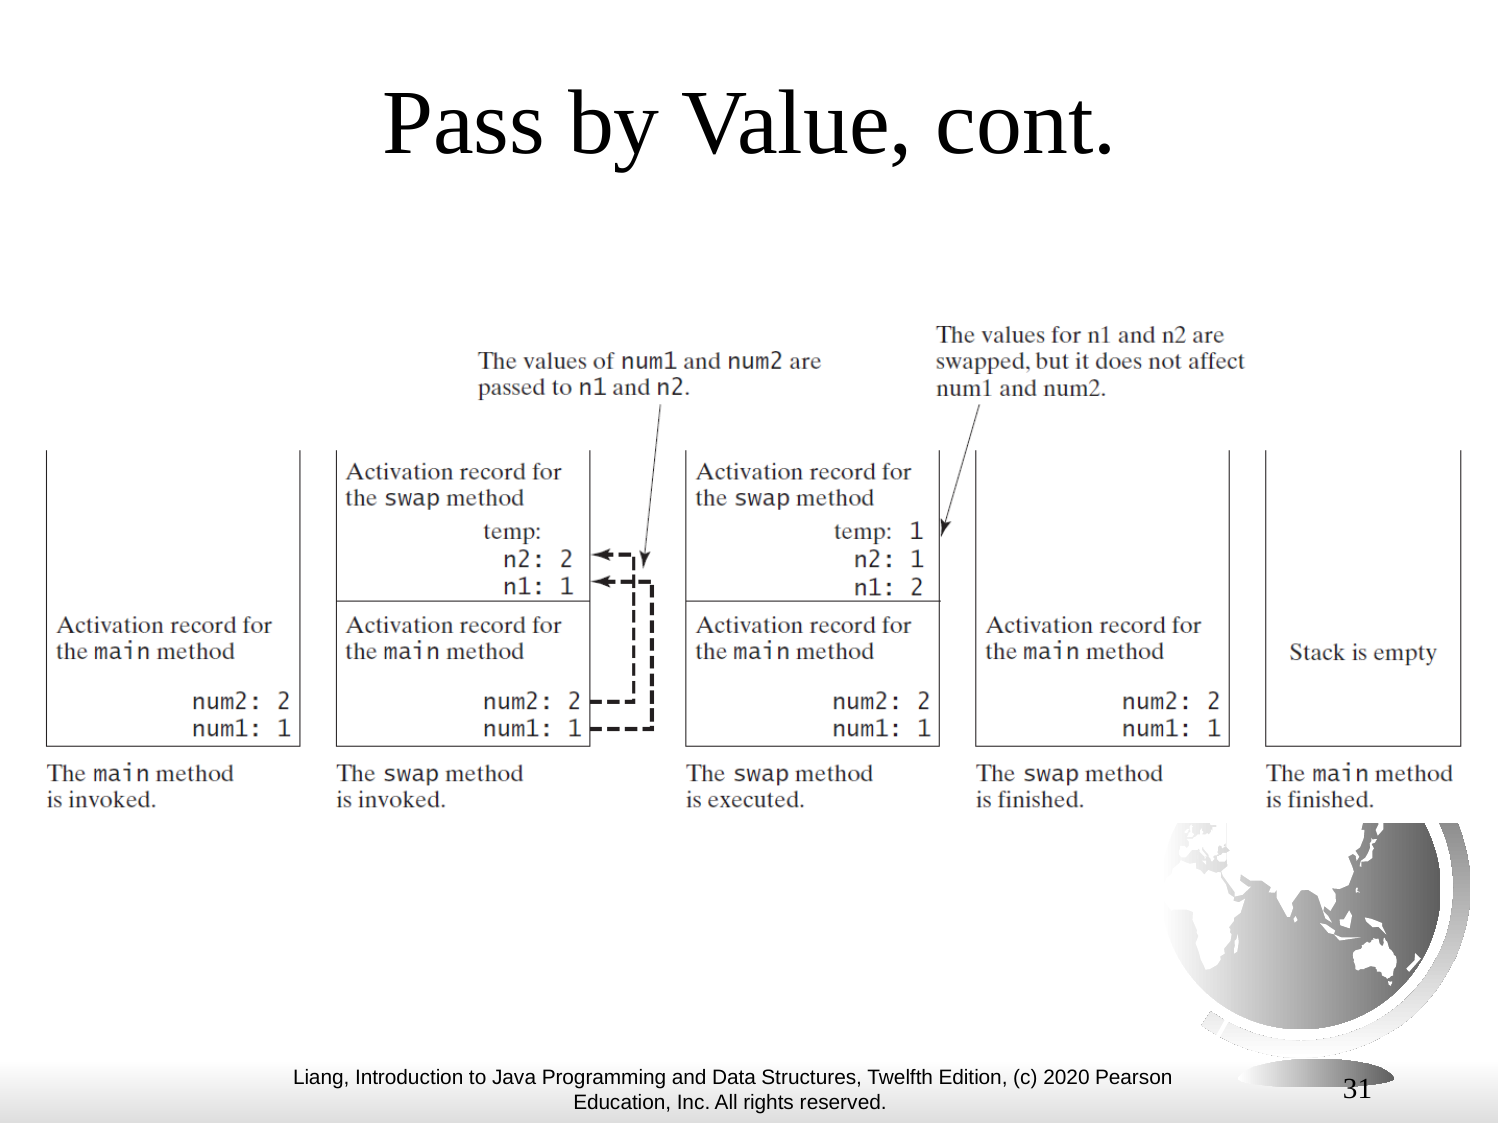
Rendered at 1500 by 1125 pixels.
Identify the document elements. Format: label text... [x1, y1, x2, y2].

title Pass by Value, cont. [112, 0, 1388, 235]
picture [22, 302, 1478, 823]
slide_number 31 [1074, 1049, 1388, 1125]
